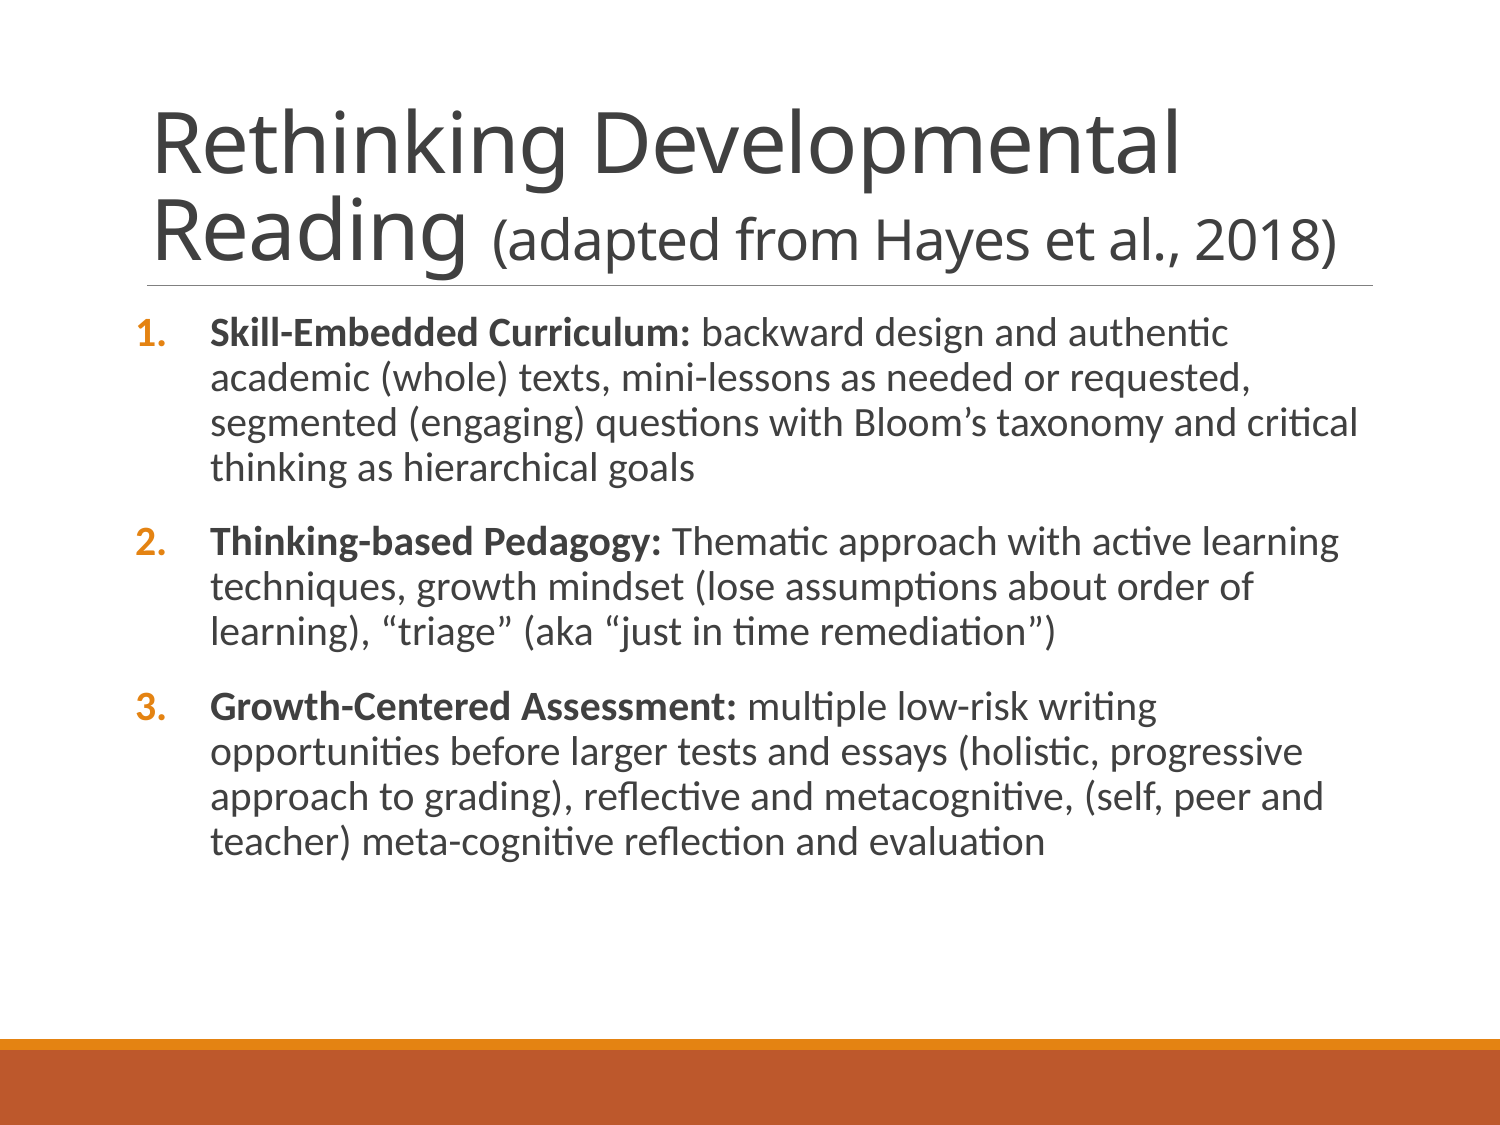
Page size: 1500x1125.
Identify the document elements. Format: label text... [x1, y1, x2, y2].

title Rethinking Developmental Reading (adapted from Hayes et al., 2018) [135, 47, 1373, 285]
list Skill-Embedded Curriculum: backward design and authentic academic (whole) texts, mini-lessons as needed or requested, segmented (engaging) questions with Bloom’s taxonomy and critical thinking as hierarchical goals Thinking-based Pedagogy: Thematic approach with active learning techniques, growth mindset (lose assumptions about order of learning), “triage” (aka “just in time remediation”) Growth-Centered Assessment: multiple low-risk writing opportunities before larger tests and essays (holistic, progressive approach to grading), reflective and metacognitive, (self, peer and teacher) meta-cognitive reflection and evaluation [135, 302, 1373, 963]
